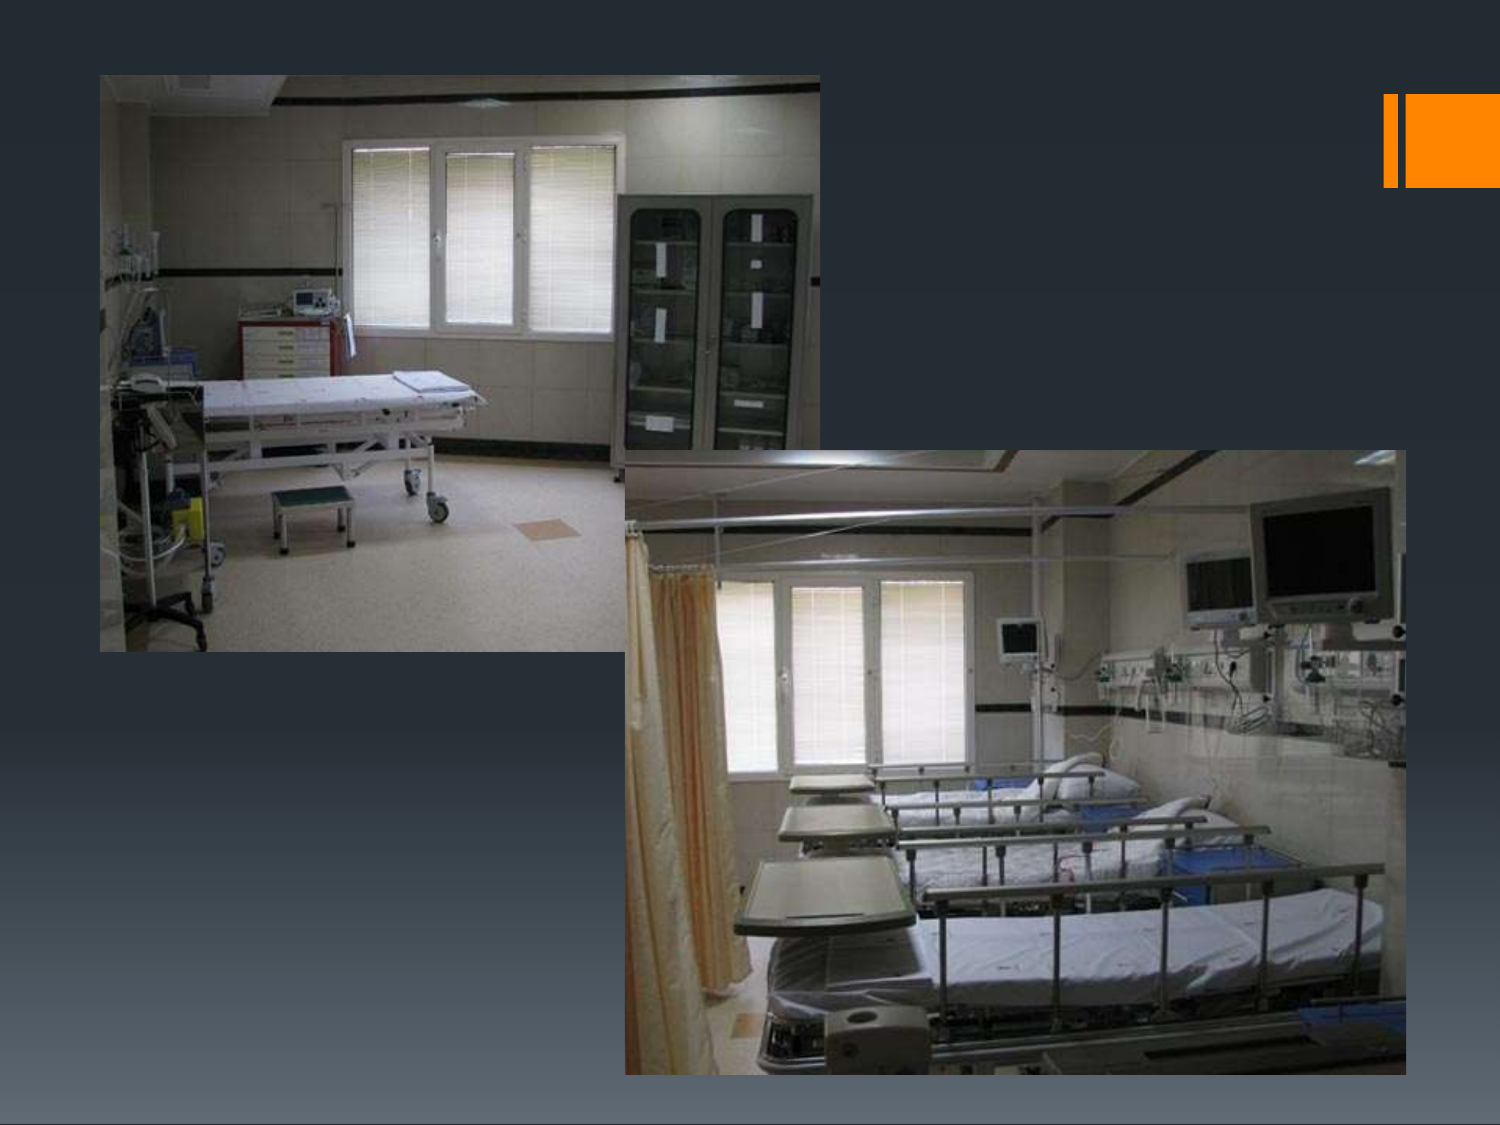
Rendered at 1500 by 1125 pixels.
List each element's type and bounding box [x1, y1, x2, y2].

text_box [99, 75, 821, 652]
picture [0, 0, 1500, 1125]
text_box [624, 450, 1407, 1075]
